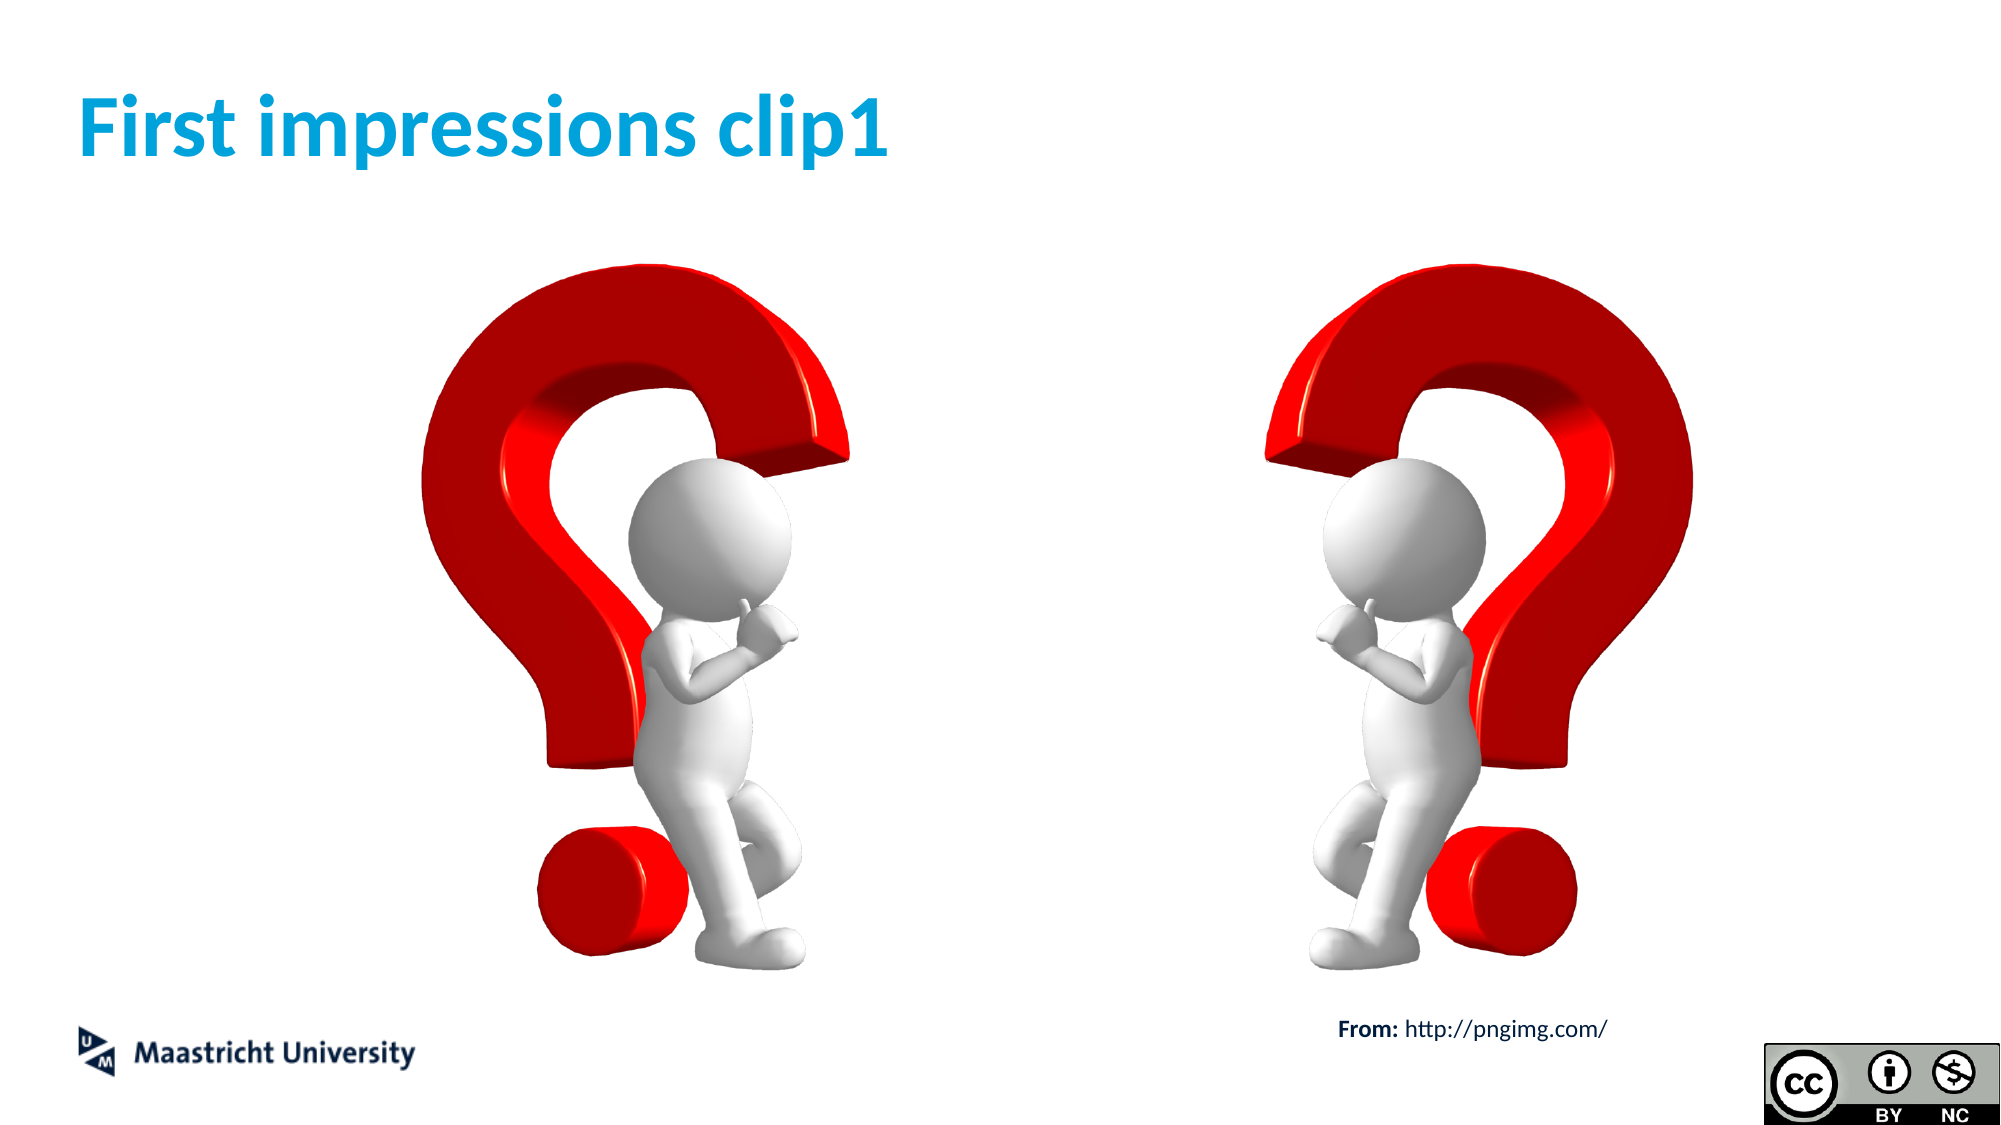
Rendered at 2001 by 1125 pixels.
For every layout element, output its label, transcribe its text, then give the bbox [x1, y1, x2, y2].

title First impressions clip1 [78, 67, 1900, 192]
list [1092, 251, 1823, 982]
picture [291, 251, 1022, 982]
text_box From: http://pngimg.com/ [1323, 1004, 1624, 1050]
picture [1764, 1043, 2000, 1125]
